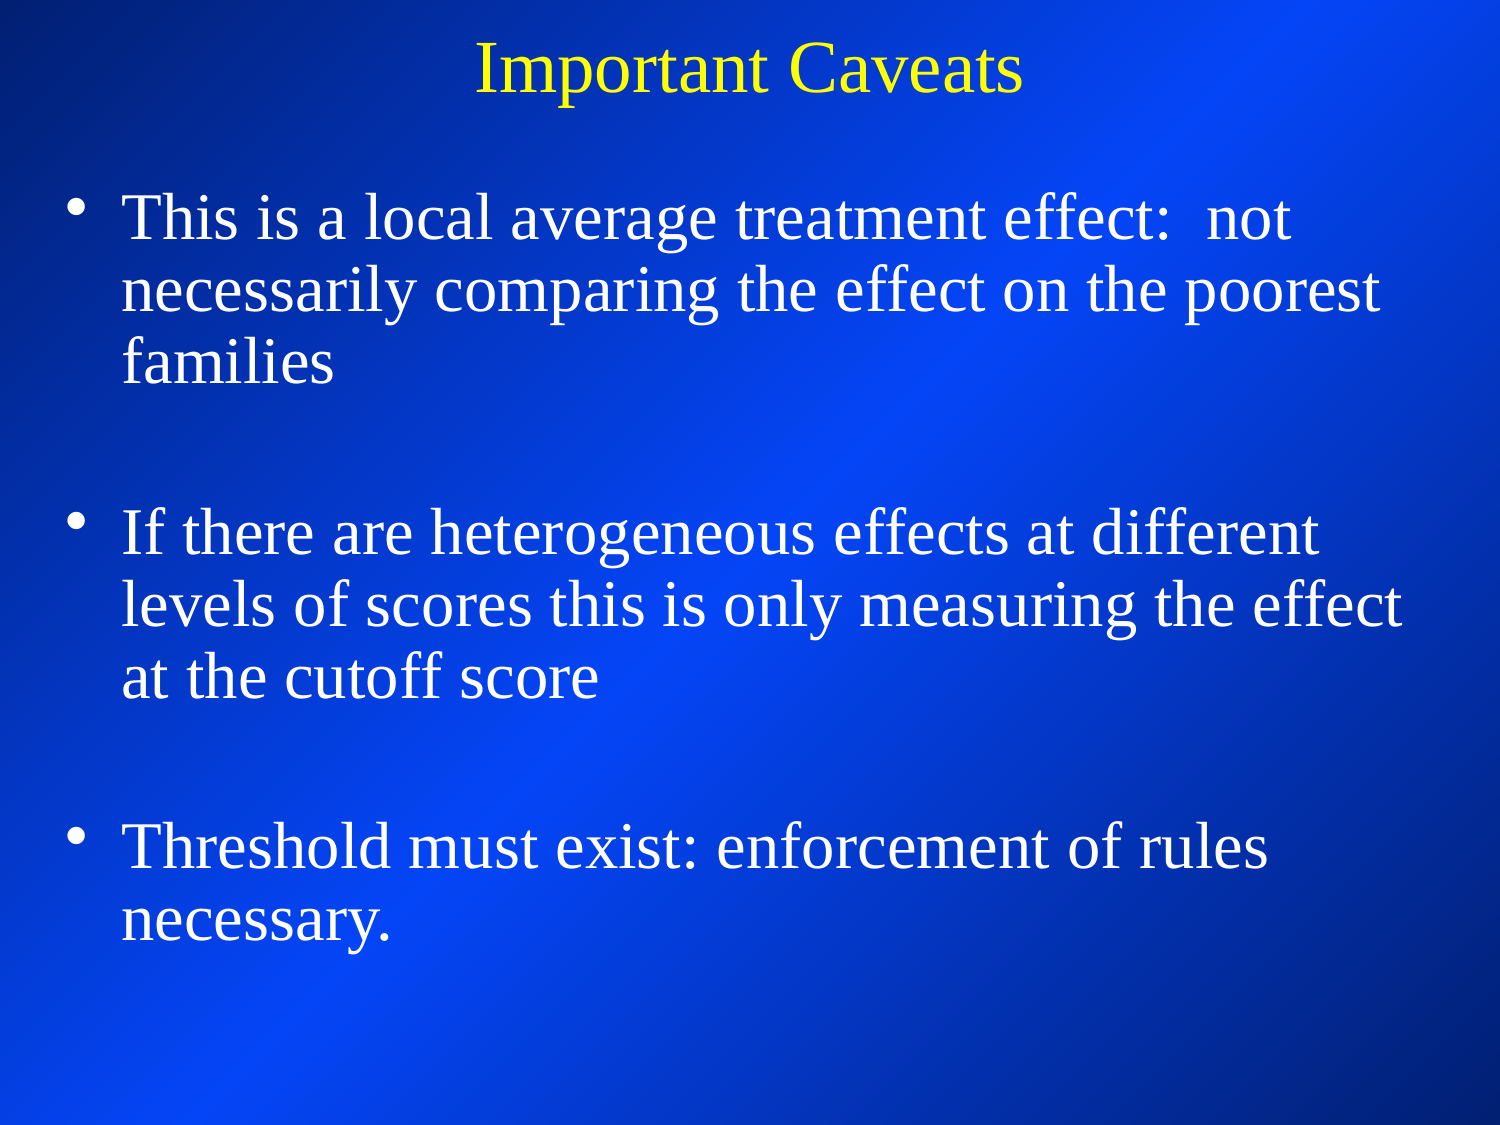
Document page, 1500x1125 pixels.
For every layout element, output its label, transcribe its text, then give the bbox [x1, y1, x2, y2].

list This is a local average treatment effect: not necessarily comparing the effect on the poorest families If there are heterogeneous effects at different levels of scores this is only measuring the effect at the cutoff score Threshold must exist: enforcement of rules necessary. [49, 174, 1438, 976]
title Important Caveats [112, 0, 1388, 126]
